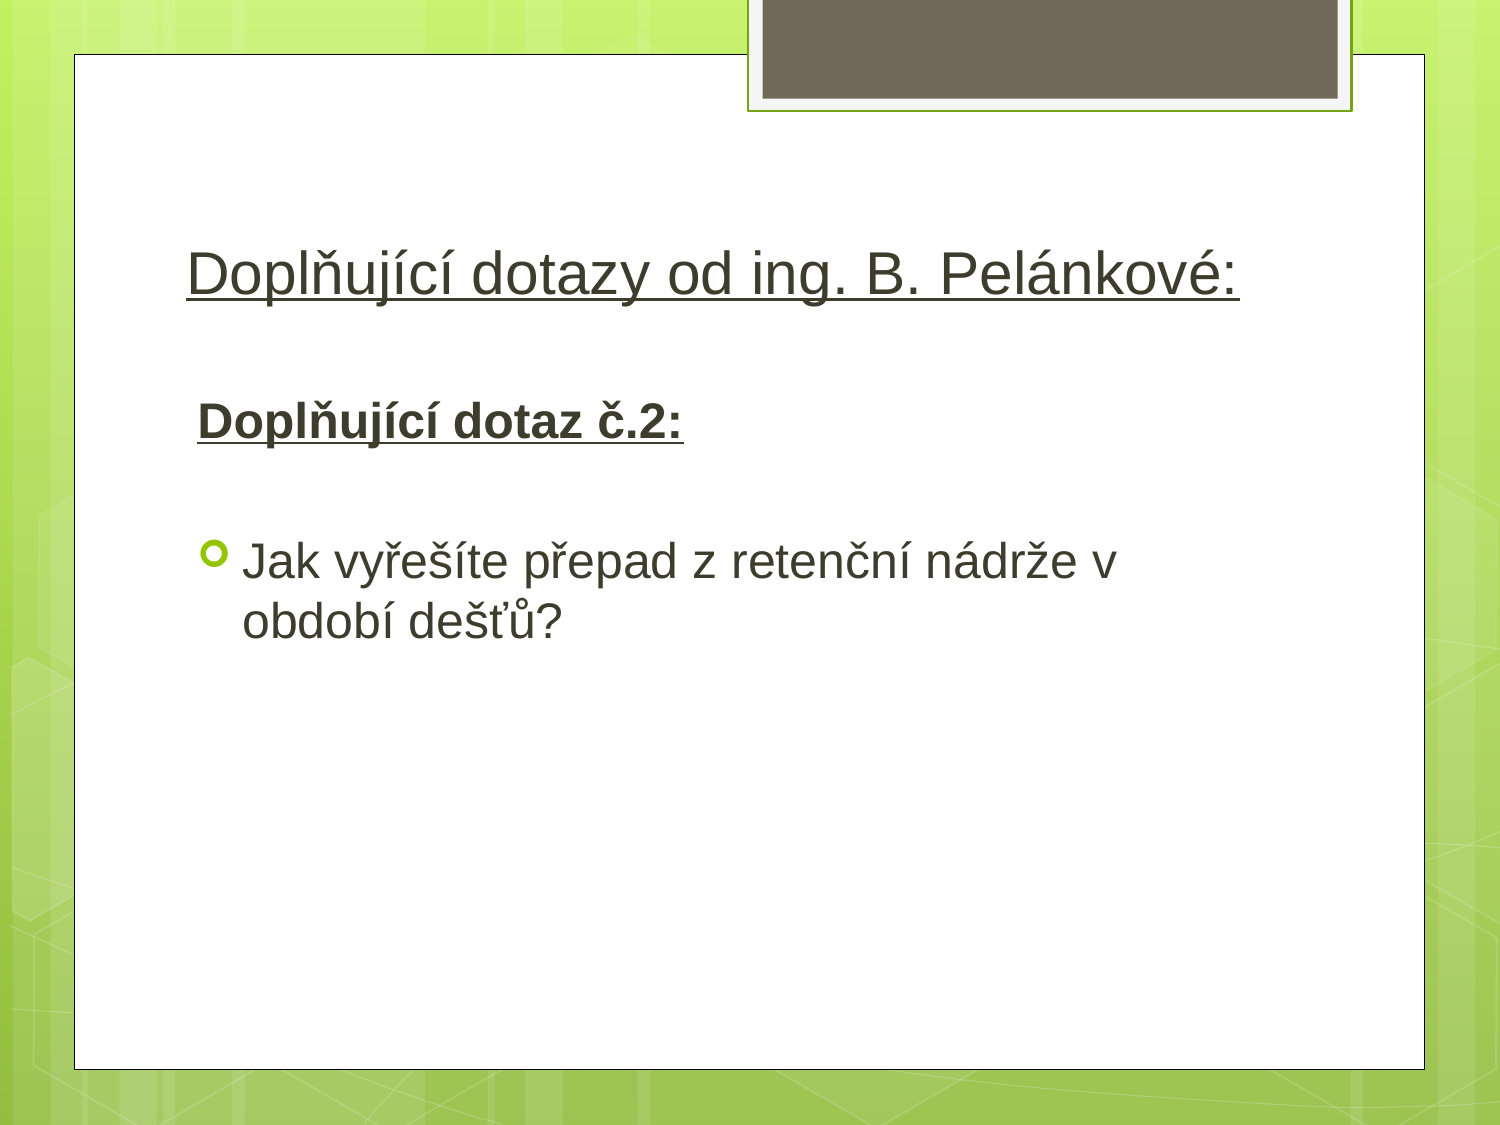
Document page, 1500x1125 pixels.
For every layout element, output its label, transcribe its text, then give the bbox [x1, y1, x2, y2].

title Doplňující dotazy od ing. B. Pelánkové: [171, 168, 1324, 315]
list Doplňující dotaz č.2: Jak vyřešíte přepad z retenční nádrže v období dešťů? [171, 381, 1283, 957]
